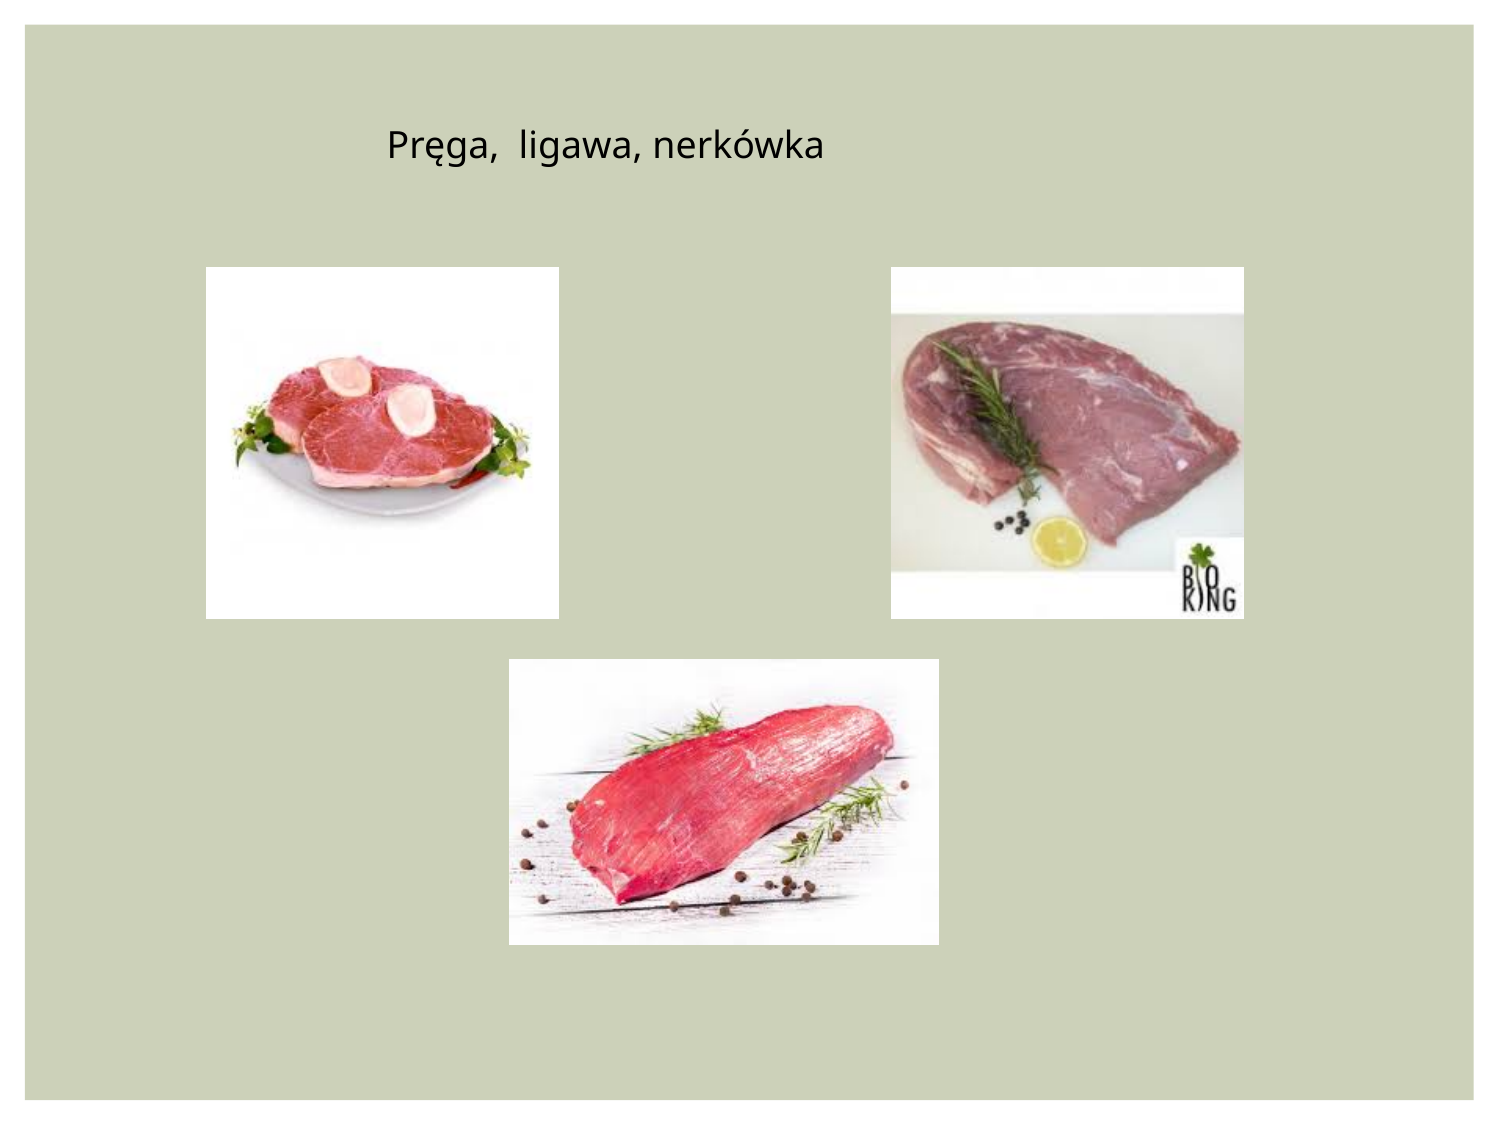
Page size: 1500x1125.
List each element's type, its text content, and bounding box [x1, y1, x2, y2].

picture [508, 658, 940, 946]
text_box Pręga, ligawa, nerkówka [371, 113, 1046, 174]
picture [206, 266, 559, 619]
picture [891, 266, 1244, 619]
